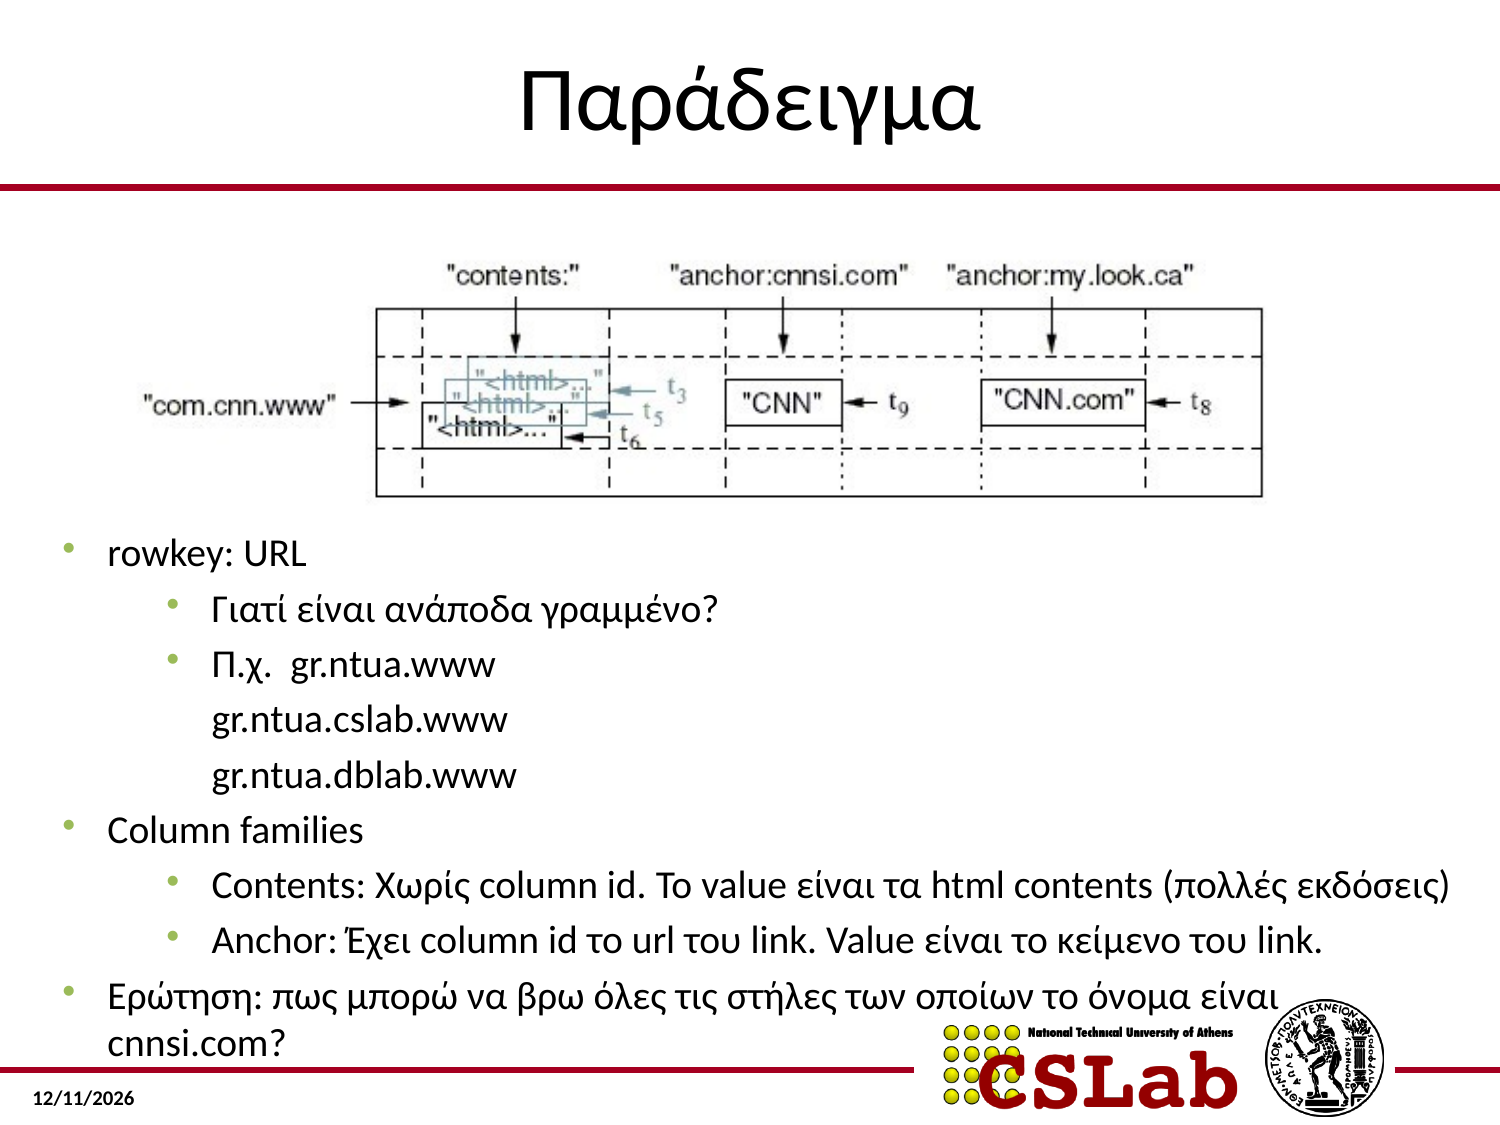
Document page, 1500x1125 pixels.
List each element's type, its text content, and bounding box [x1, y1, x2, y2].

picture [937, 1099, 1243, 1118]
text_box rowkey: URL Γιατί είναι ανάποδα γραμμένο? Π.χ. gr.ntua.www gr.ntua.cslab.www gr.ntua.dblab.www Column families Contents: Χωρίς column id. Το value είναι τα html contents (πολλές εκδόσεις) Anchor: Έχει column id το url του link. Value είναι το κείμενο του link. Ερώτηση: πως μπορώ να βρω όλες τις στήλες των οποίων το όνομα είναι cnnsi.com? [32, 519, 1468, 1099]
title Παράδειγμα [74, 0, 1426, 188]
picture [1265, 1099, 1384, 1117]
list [106, 230, 1330, 538]
